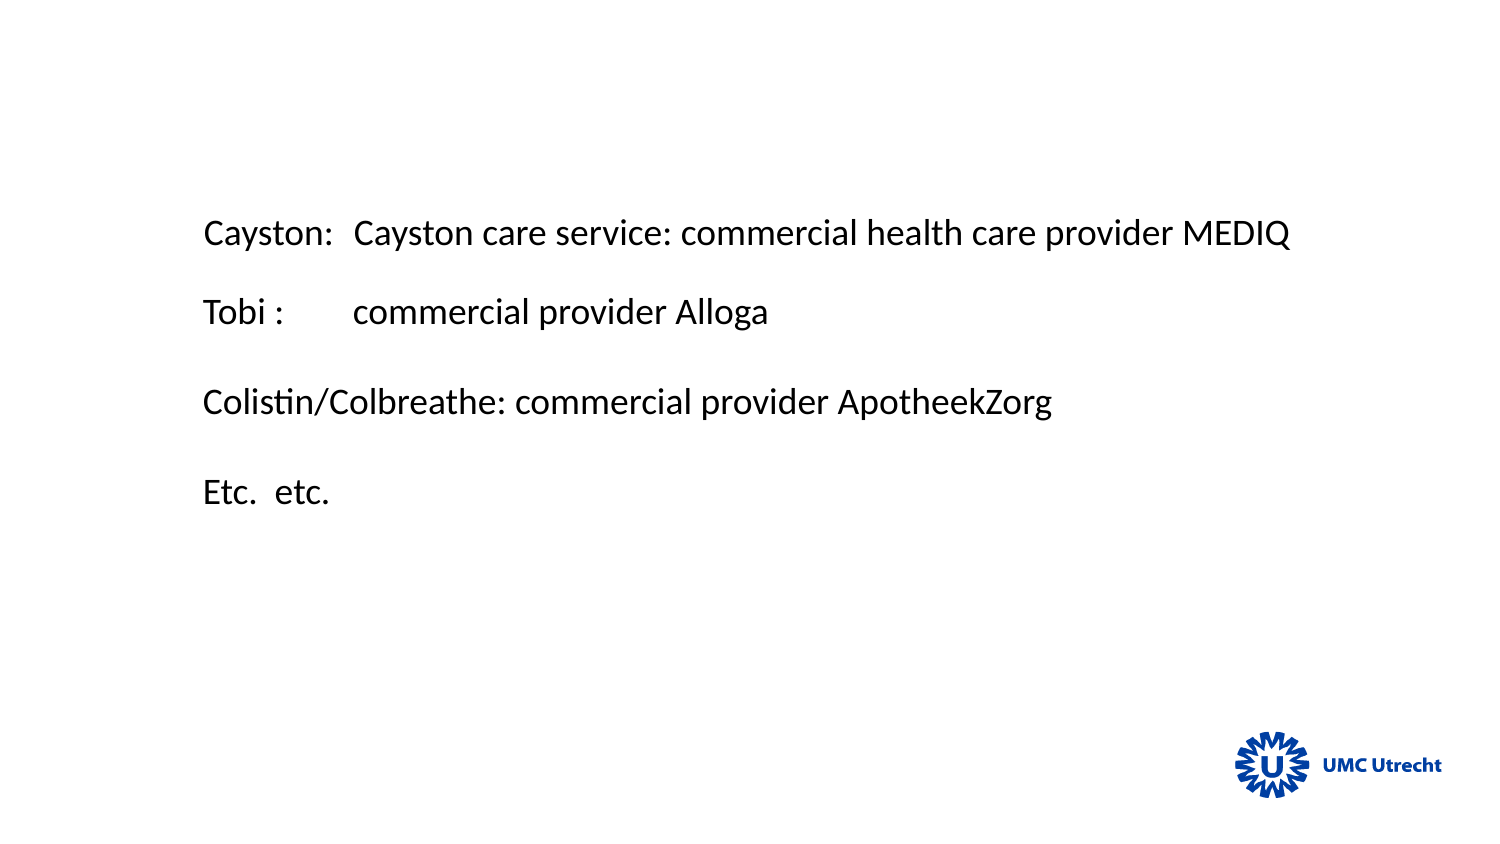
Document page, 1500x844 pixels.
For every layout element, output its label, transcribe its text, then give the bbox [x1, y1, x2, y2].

text_box Cayston: Cayston care service: commercial health care provider MEDIQ [189, 200, 1307, 396]
picture [1222, 716, 1457, 810]
text_box Tobi : commercial provider Alloga Colistin/Colbreathe: commercial provider ApotheekZorg Etc. etc. [188, 280, 1069, 565]
